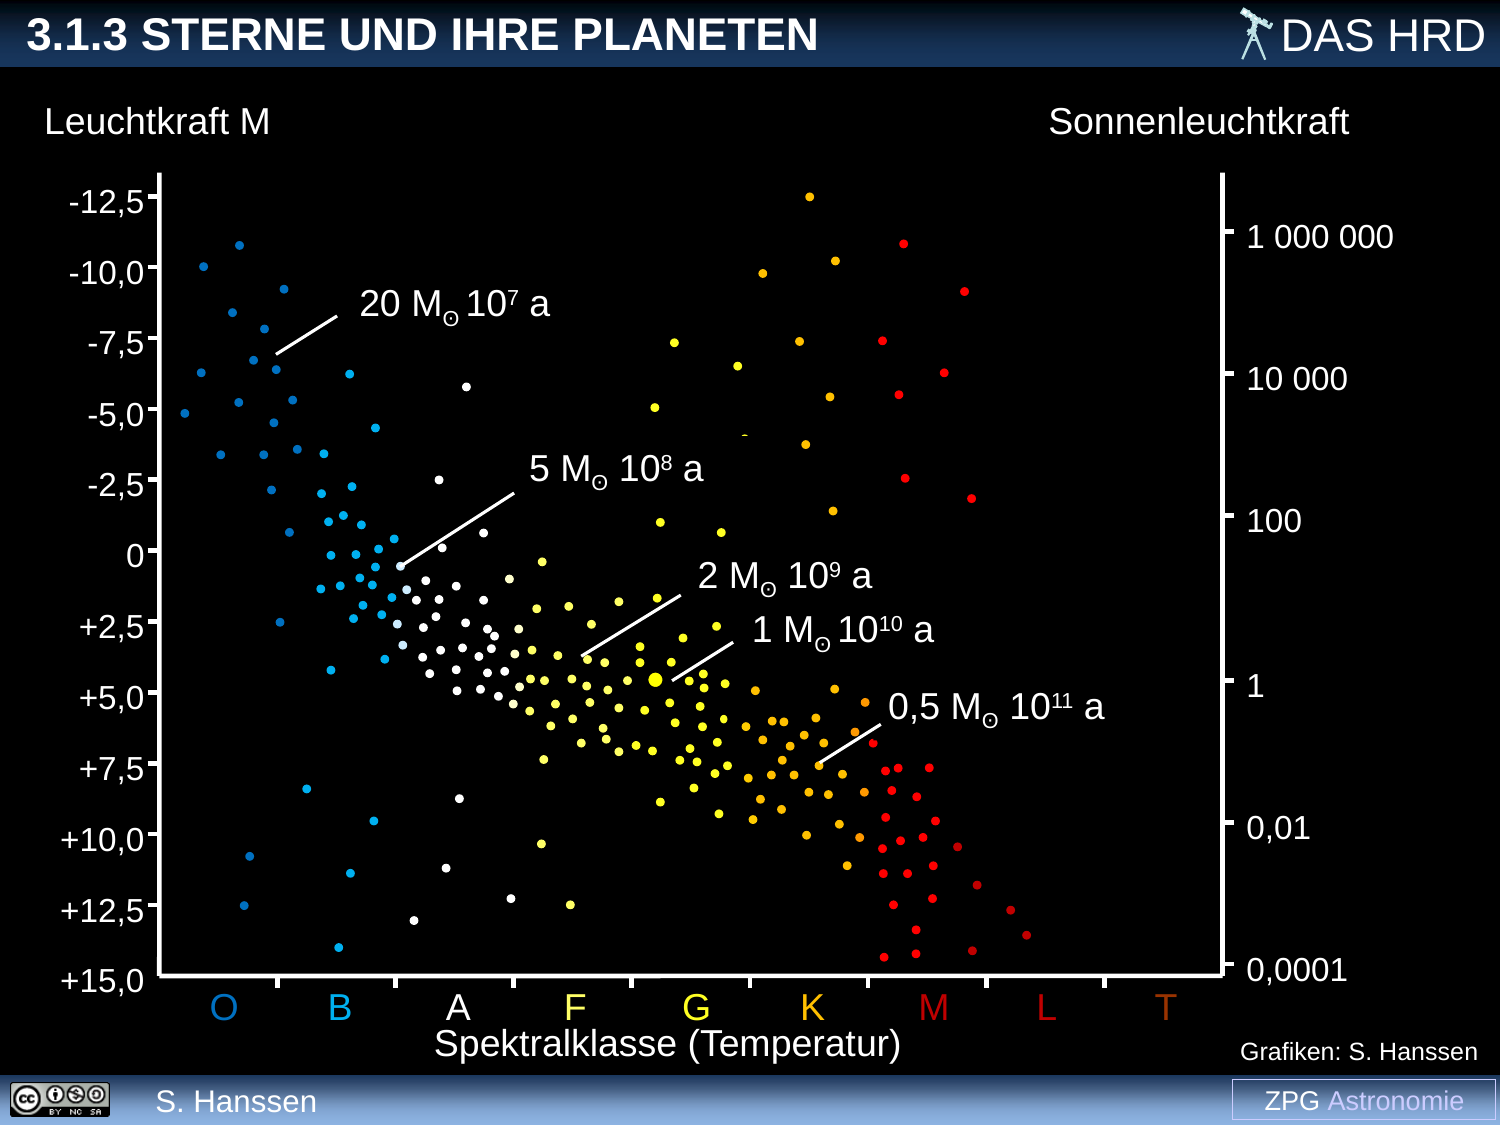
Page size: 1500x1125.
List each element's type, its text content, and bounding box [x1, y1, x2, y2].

text_box [748, 815, 758, 824]
text_box [436, 645, 446, 655]
text_box [506, 894, 516, 904]
text_box [712, 737, 722, 747]
text_box [777, 804, 786, 814]
text_box [389, 534, 399, 544]
text_box [402, 585, 412, 595]
text_box [855, 833, 865, 842]
text_box [614, 597, 624, 607]
text_box [777, 755, 787, 765]
text_box [805, 192, 815, 202]
text_box [695, 701, 705, 711]
text_box +2,5 [41, 597, 160, 653]
text_box [367, 580, 377, 590]
text_box [358, 600, 368, 610]
text_box Spektralklasse (Temperatur) [419, 1011, 996, 1072]
text_box 10 000 [1222, 349, 1388, 405]
text_box [1022, 930, 1032, 940]
text_box [779, 717, 789, 727]
text_box [486, 644, 496, 654]
text_box [249, 355, 259, 365]
text_box [911, 925, 921, 935]
text_box [878, 336, 887, 346]
text_box [893, 763, 903, 773]
text_box [319, 449, 329, 459]
text_box [434, 595, 444, 604]
text_box [716, 528, 726, 537]
text_box [510, 649, 520, 659]
text_box [766, 770, 776, 780]
text_box [928, 861, 938, 871]
text_box +5,0 [41, 668, 160, 724]
text_box [245, 851, 255, 861]
text_box M [903, 975, 963, 1036]
text_box [316, 584, 326, 594]
text_box [918, 832, 928, 842]
text_box 5 Mʘ 108 a [514, 436, 789, 503]
text_box [356, 520, 366, 530]
text_box -7,5 [41, 314, 160, 369]
text_box [670, 718, 680, 728]
text_box [720, 679, 730, 689]
text_box [392, 619, 402, 629]
text_box -12,5 [41, 172, 160, 228]
text_box [756, 794, 765, 804]
text_box [799, 730, 809, 740]
text_box 0,5 Mʘ 1011 a [873, 674, 1171, 741]
text_box [338, 511, 348, 520]
text_box [458, 643, 467, 653]
text_box [565, 900, 575, 910]
text_box [351, 550, 361, 559]
text_box [878, 844, 887, 854]
text_box [665, 698, 675, 708]
text_box [896, 836, 905, 846]
text_box [508, 699, 518, 709]
text_box [441, 863, 451, 873]
text_box [437, 543, 447, 553]
text_box [881, 766, 890, 776]
text_box [493, 691, 503, 701]
text_box -10,0 [41, 243, 160, 299]
text_box [285, 527, 294, 537]
text_box [928, 894, 937, 904]
text_box [743, 773, 753, 783]
text_box +7,5 [41, 739, 160, 795]
text_box [648, 746, 657, 756]
text_box [720, 714, 728, 724]
text_box [601, 734, 611, 744]
text_box [537, 557, 547, 567]
text_box [568, 714, 578, 724]
text_box 0,01 [1222, 798, 1341, 854]
text_box [623, 676, 632, 686]
text_box [678, 633, 688, 643]
text_box [828, 506, 838, 516]
text_box [479, 528, 489, 538]
text_box [614, 747, 624, 757]
text_box [692, 757, 702, 767]
text_box [347, 482, 357, 492]
text_box [834, 819, 844, 829]
text_box +10,0 [41, 810, 160, 866]
text_box [452, 686, 462, 696]
text_box [881, 812, 891, 822]
text_box [598, 723, 608, 733]
text_box [603, 685, 613, 695]
text_box [583, 655, 592, 664]
text_box [655, 797, 665, 807]
text_box [587, 619, 596, 629]
text_box [789, 770, 799, 780]
text_box [551, 699, 560, 709]
text_box +12,5 [41, 881, 160, 937]
text_box [540, 676, 549, 686]
text_box [409, 916, 419, 925]
text_box [741, 722, 751, 732]
text_box [279, 284, 289, 294]
text_box [953, 842, 963, 852]
text_box Leuchtkraft M [29, 89, 313, 150]
text_box -2,5 [41, 456, 160, 511]
text_box [859, 787, 869, 797]
text_box [239, 901, 249, 911]
text_box [515, 682, 524, 692]
text_box 20 Mʘ 107 a [344, 271, 611, 338]
text_box A [430, 975, 490, 1036]
text_box [371, 423, 380, 433]
text_box [614, 703, 624, 713]
text_box [903, 869, 912, 879]
text_box [900, 473, 910, 483]
text_box [842, 861, 852, 871]
text_box [349, 614, 358, 624]
text_box 2 Mʘ 109 a [682, 543, 985, 610]
text_box [454, 794, 464, 804]
text_box [228, 308, 237, 318]
text_box [514, 624, 524, 634]
text_box [234, 398, 244, 407]
text_box [335, 581, 345, 591]
text_box [317, 489, 326, 499]
text_box [500, 666, 510, 676]
text_box [758, 735, 768, 745]
text_box [878, 869, 888, 879]
text_box [269, 418, 279, 428]
text_box 0 [41, 527, 160, 582]
text_box 100 [1222, 491, 1341, 547]
text_box [802, 830, 812, 840]
text_box 0,0001 [1222, 940, 1388, 996]
text_box [199, 262, 209, 272]
text_box [302, 784, 312, 794]
text_box [635, 642, 645, 652]
text_box G [667, 975, 727, 1036]
text_box 1 000 000 [1222, 208, 1424, 263]
text_box [418, 652, 428, 662]
text_box [675, 755, 685, 765]
text_box [814, 761, 824, 771]
text_box [830, 684, 840, 694]
text_box [887, 786, 897, 795]
text_box [750, 686, 760, 696]
text_box K [785, 975, 845, 1036]
text_box [398, 640, 408, 650]
text_box [564, 601, 574, 611]
text_box [567, 674, 577, 684]
text_box [767, 716, 777, 726]
text_box Grafiken: S. Hanssen [1225, 1027, 1500, 1073]
text_box [334, 943, 344, 952]
text_box 1 [1222, 656, 1341, 712]
text_box [527, 645, 537, 655]
text_box [532, 604, 542, 614]
text_box [698, 722, 707, 732]
text_box [689, 783, 699, 793]
text_box [267, 485, 276, 495]
text_box [850, 727, 860, 737]
text_box [275, 617, 285, 627]
text_box [838, 769, 847, 779]
text_box [868, 738, 878, 748]
text_box [669, 338, 679, 348]
text_box [819, 738, 829, 748]
text_box [387, 593, 397, 602]
text_box [795, 337, 804, 346]
text_box [411, 595, 421, 605]
text_box [260, 324, 269, 334]
text_box [967, 494, 977, 504]
text_box [911, 949, 921, 959]
text_box [972, 880, 982, 890]
text_box [640, 705, 650, 715]
text_box [912, 792, 922, 802]
text_box [645, 669, 666, 691]
text_box [960, 287, 969, 296]
text_box [553, 651, 563, 661]
text_box [860, 697, 870, 707]
text_box [526, 674, 535, 684]
text_box [355, 573, 365, 583]
text_box [504, 574, 514, 584]
text_box [371, 562, 380, 572]
text_box [685, 744, 695, 754]
text_box [939, 368, 949, 378]
text_box [474, 652, 484, 661]
text_box [733, 361, 743, 371]
text_box [326, 665, 336, 675]
text_box [650, 403, 660, 413]
text_box [899, 239, 909, 249]
text_box [431, 612, 441, 622]
text_box [292, 444, 302, 454]
text_box [479, 595, 489, 605]
text_box [546, 721, 556, 731]
text_box [374, 544, 384, 554]
text_box [345, 369, 355, 379]
text_box [324, 517, 334, 527]
text_box [196, 368, 206, 378]
text_box [536, 839, 546, 849]
text_box [451, 665, 461, 675]
text_box [525, 706, 535, 716]
text_box [714, 809, 724, 819]
text_box -5,0 [41, 385, 160, 440]
text_box [635, 658, 645, 668]
text_box Sonnenleuchtkraft [1033, 89, 1436, 150]
text_box B [312, 975, 372, 1036]
picture [0, 0, 1500, 67]
text_box [288, 395, 298, 405]
text_box [758, 269, 768, 278]
text_box [461, 382, 471, 392]
text_box [804, 787, 814, 797]
text_box [326, 550, 336, 560]
text_box [259, 450, 269, 460]
text_box 1 Mʘ 1010 a [737, 597, 1004, 664]
text_box [825, 392, 835, 402]
text_box [216, 450, 226, 460]
text_box [235, 241, 244, 250]
text_box [461, 618, 471, 628]
text_box [924, 763, 934, 773]
text_box [490, 631, 499, 641]
text_box L [1021, 975, 1081, 1036]
text_box [271, 365, 281, 375]
text_box [811, 713, 821, 723]
text_box [451, 581, 461, 591]
text_box [666, 657, 676, 667]
text_box [418, 623, 428, 633]
text_box [585, 698, 595, 707]
text_box [931, 816, 940, 826]
text_box [180, 408, 190, 418]
text_box [582, 681, 592, 691]
text_box [483, 668, 492, 678]
text_box [684, 676, 694, 686]
text_box [710, 769, 720, 778]
text_box [631, 741, 641, 750]
text_box [831, 256, 840, 266]
text_box [600, 658, 610, 668]
text_box [698, 669, 708, 679]
text_box [539, 755, 549, 764]
text_box [785, 741, 795, 751]
text_box [346, 868, 355, 878]
text_box [889, 900, 898, 910]
text_box [652, 593, 662, 603]
text_box [894, 390, 904, 400]
text_box [967, 946, 977, 956]
text_box [823, 790, 833, 800]
text_box +15,0 [41, 952, 160, 1007]
text_box [723, 761, 732, 771]
text_box [380, 654, 390, 664]
text_box [712, 621, 722, 631]
text_box [483, 624, 492, 634]
text_box F [549, 975, 609, 1036]
text_box [421, 576, 431, 586]
text_box O [194, 975, 254, 1036]
text_box [801, 440, 811, 449]
text_box [377, 610, 387, 620]
picture [0, 1075, 1500, 1125]
text_box [879, 952, 889, 962]
text_box [476, 684, 485, 694]
text_box [425, 669, 435, 679]
text_box [434, 475, 444, 485]
text_box [396, 561, 405, 571]
text_box [699, 683, 709, 693]
text_box [369, 816, 379, 826]
text_box [576, 738, 586, 748]
text_box T [1139, 975, 1199, 1036]
text_box [655, 517, 665, 527]
text_box [1006, 905, 1016, 915]
